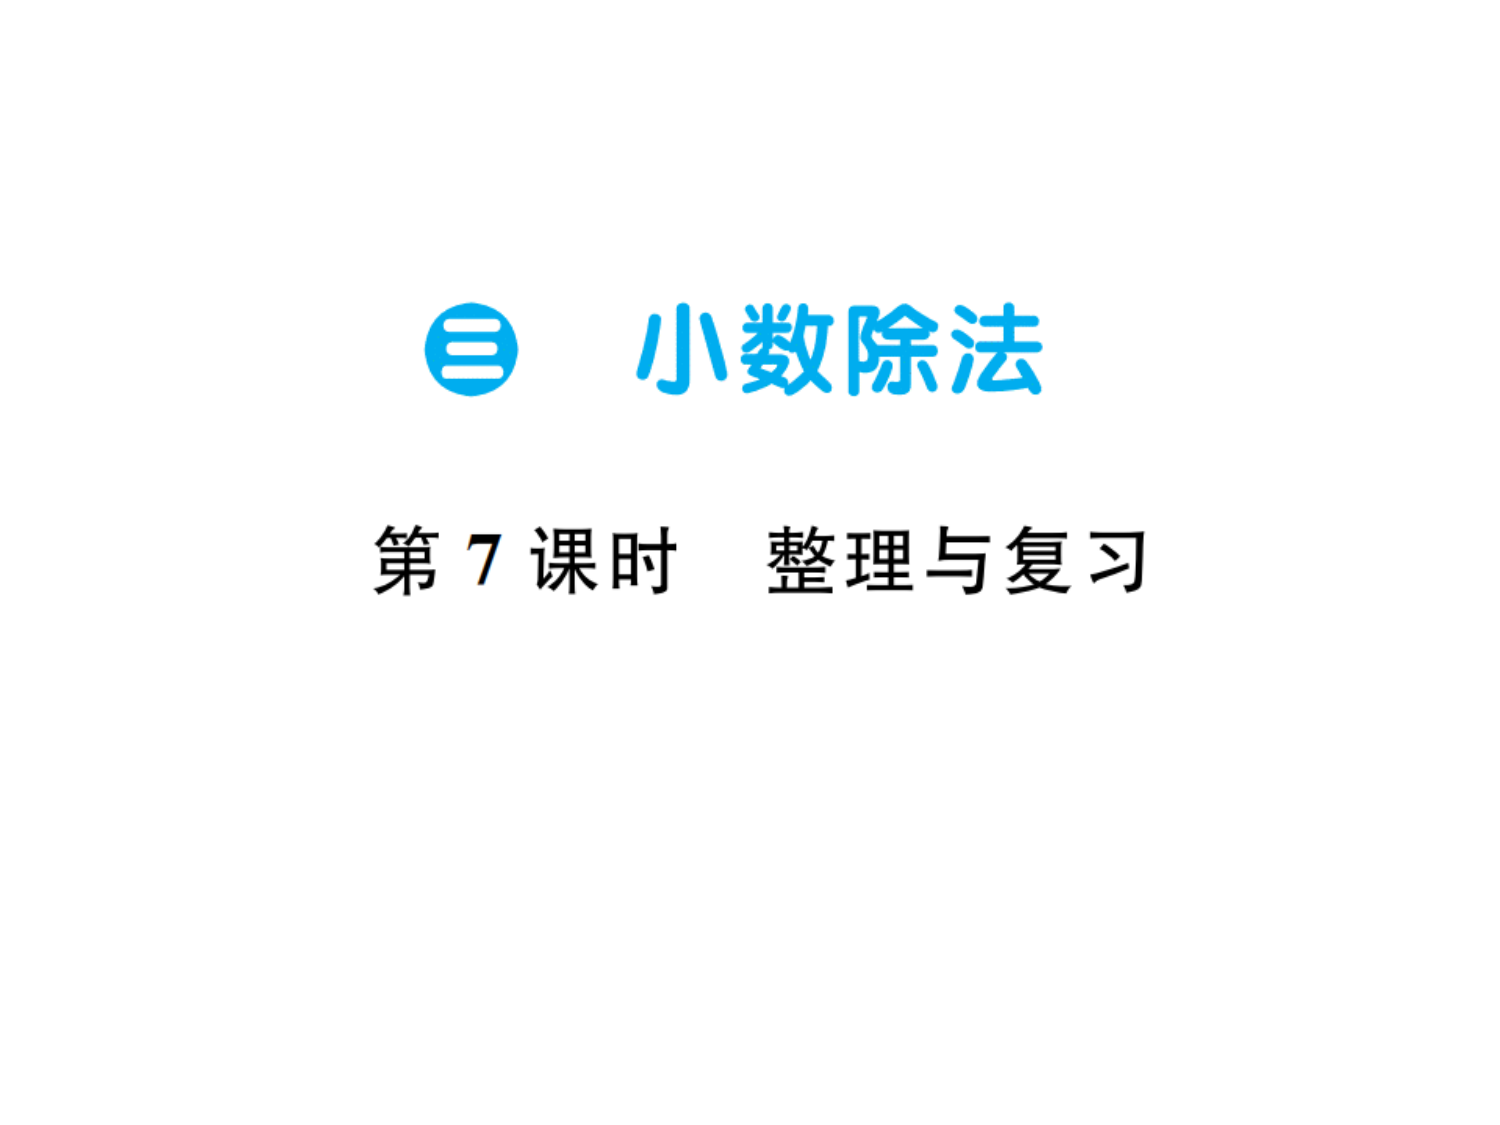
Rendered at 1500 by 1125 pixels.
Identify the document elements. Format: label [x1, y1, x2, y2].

picture [394, 299, 1082, 412]
picture [339, 514, 1161, 611]
